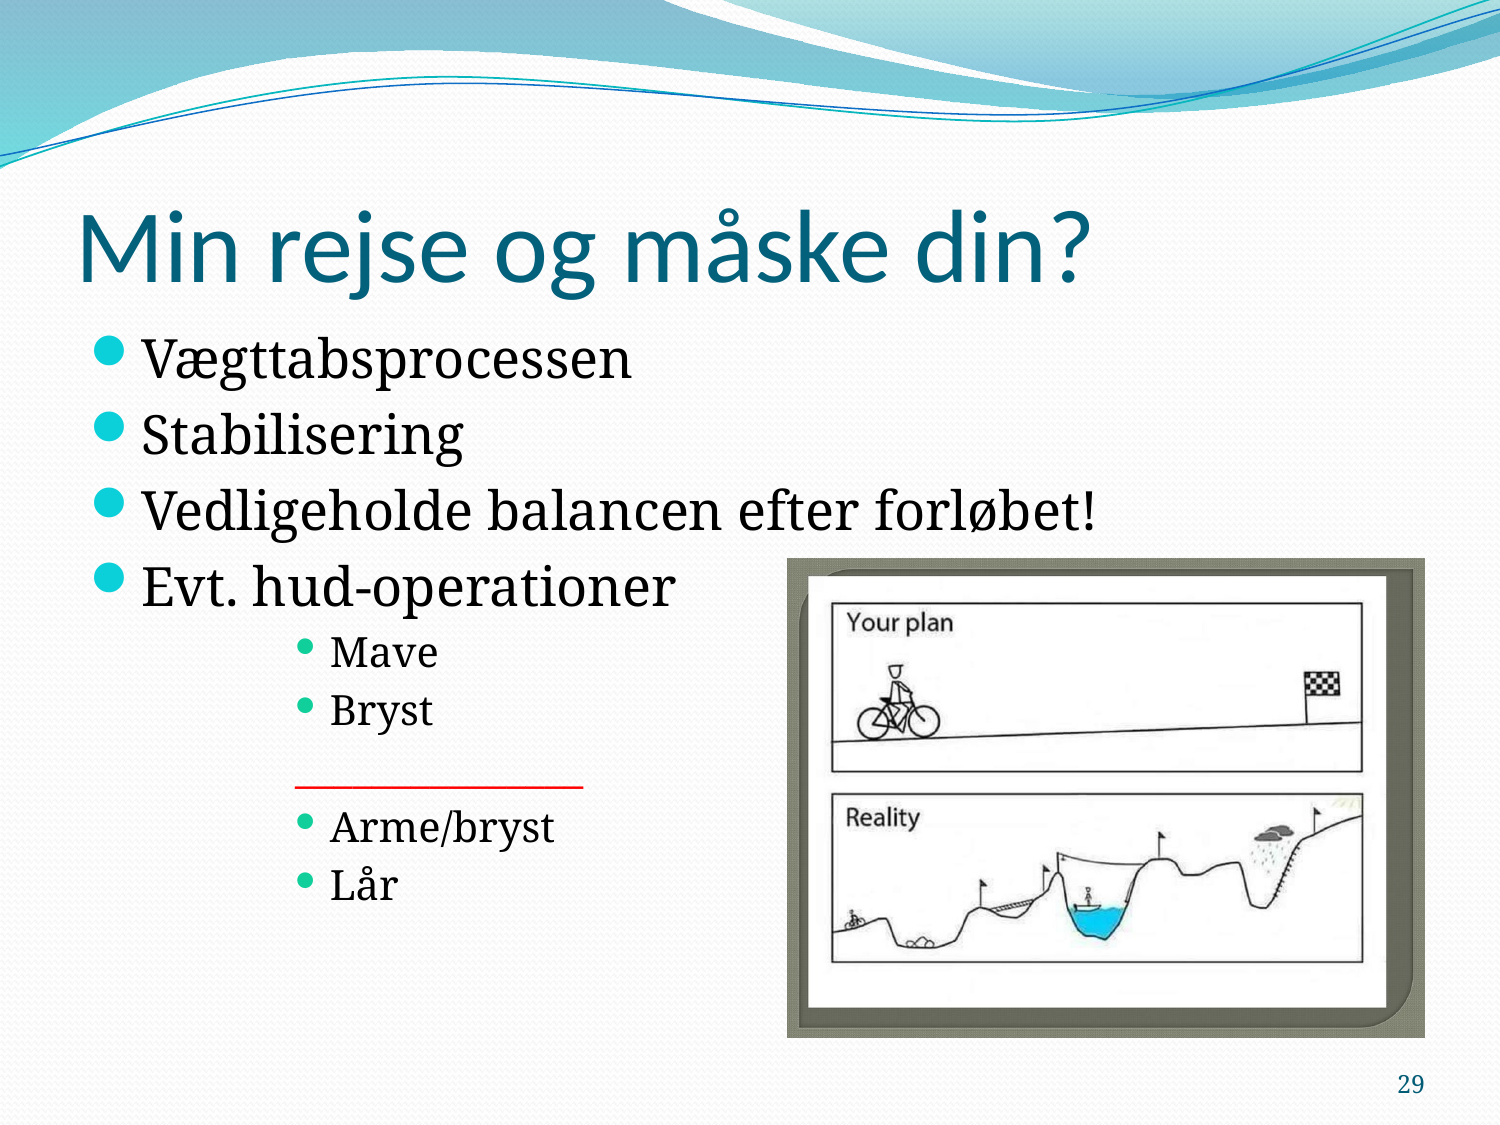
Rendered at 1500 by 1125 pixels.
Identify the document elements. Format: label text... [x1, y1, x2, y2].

title Min rejse og måske din? [75, 115, 1425, 303]
slide_number 29 [1299, 1049, 1425, 1103]
list Vægttabsprocessen Stabilisering Vedligeholde balancen efter forløbet! Evt. hud-operationer Mave Bryst _______________ Arme/bryst Lår [75, 317, 1425, 1038]
picture [786, 558, 1426, 1038]
